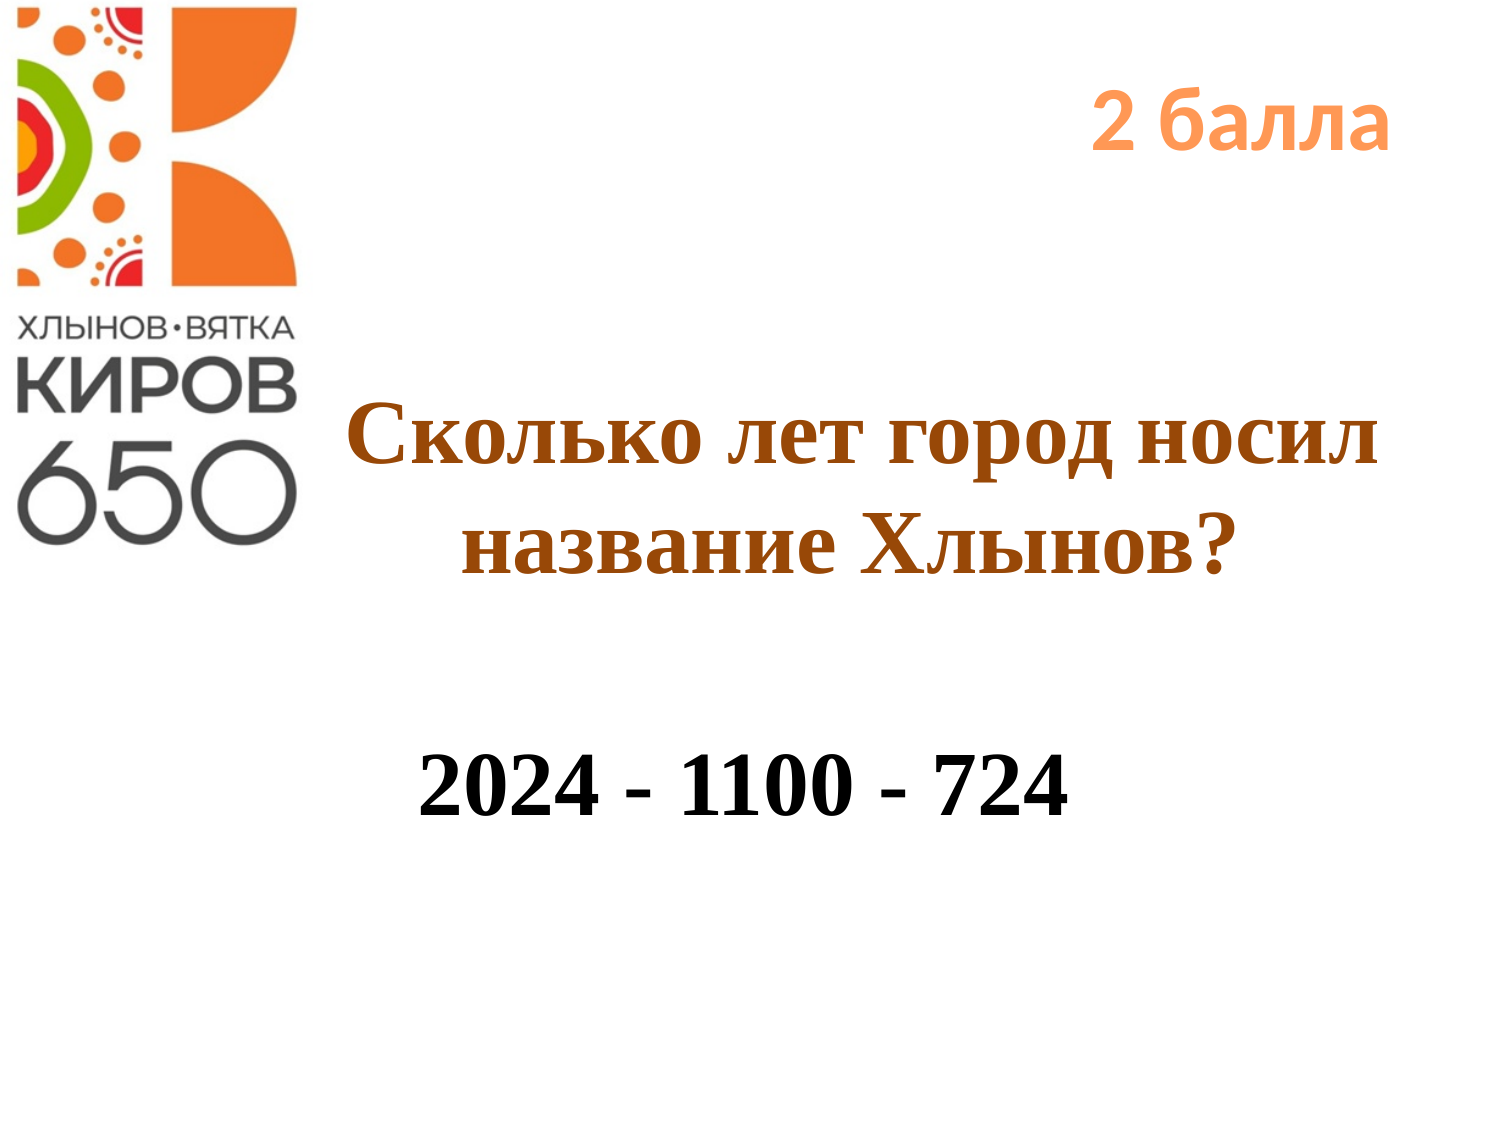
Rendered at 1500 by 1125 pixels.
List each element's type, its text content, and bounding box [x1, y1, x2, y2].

subtitle 2024 - 1100 - 724 [230, 716, 1281, 1004]
title Сколько лет город носил название Хлынов? [225, 361, 1500, 603]
picture [0, 0, 314, 563]
text_box 2 балла [1009, 30, 1500, 316]
